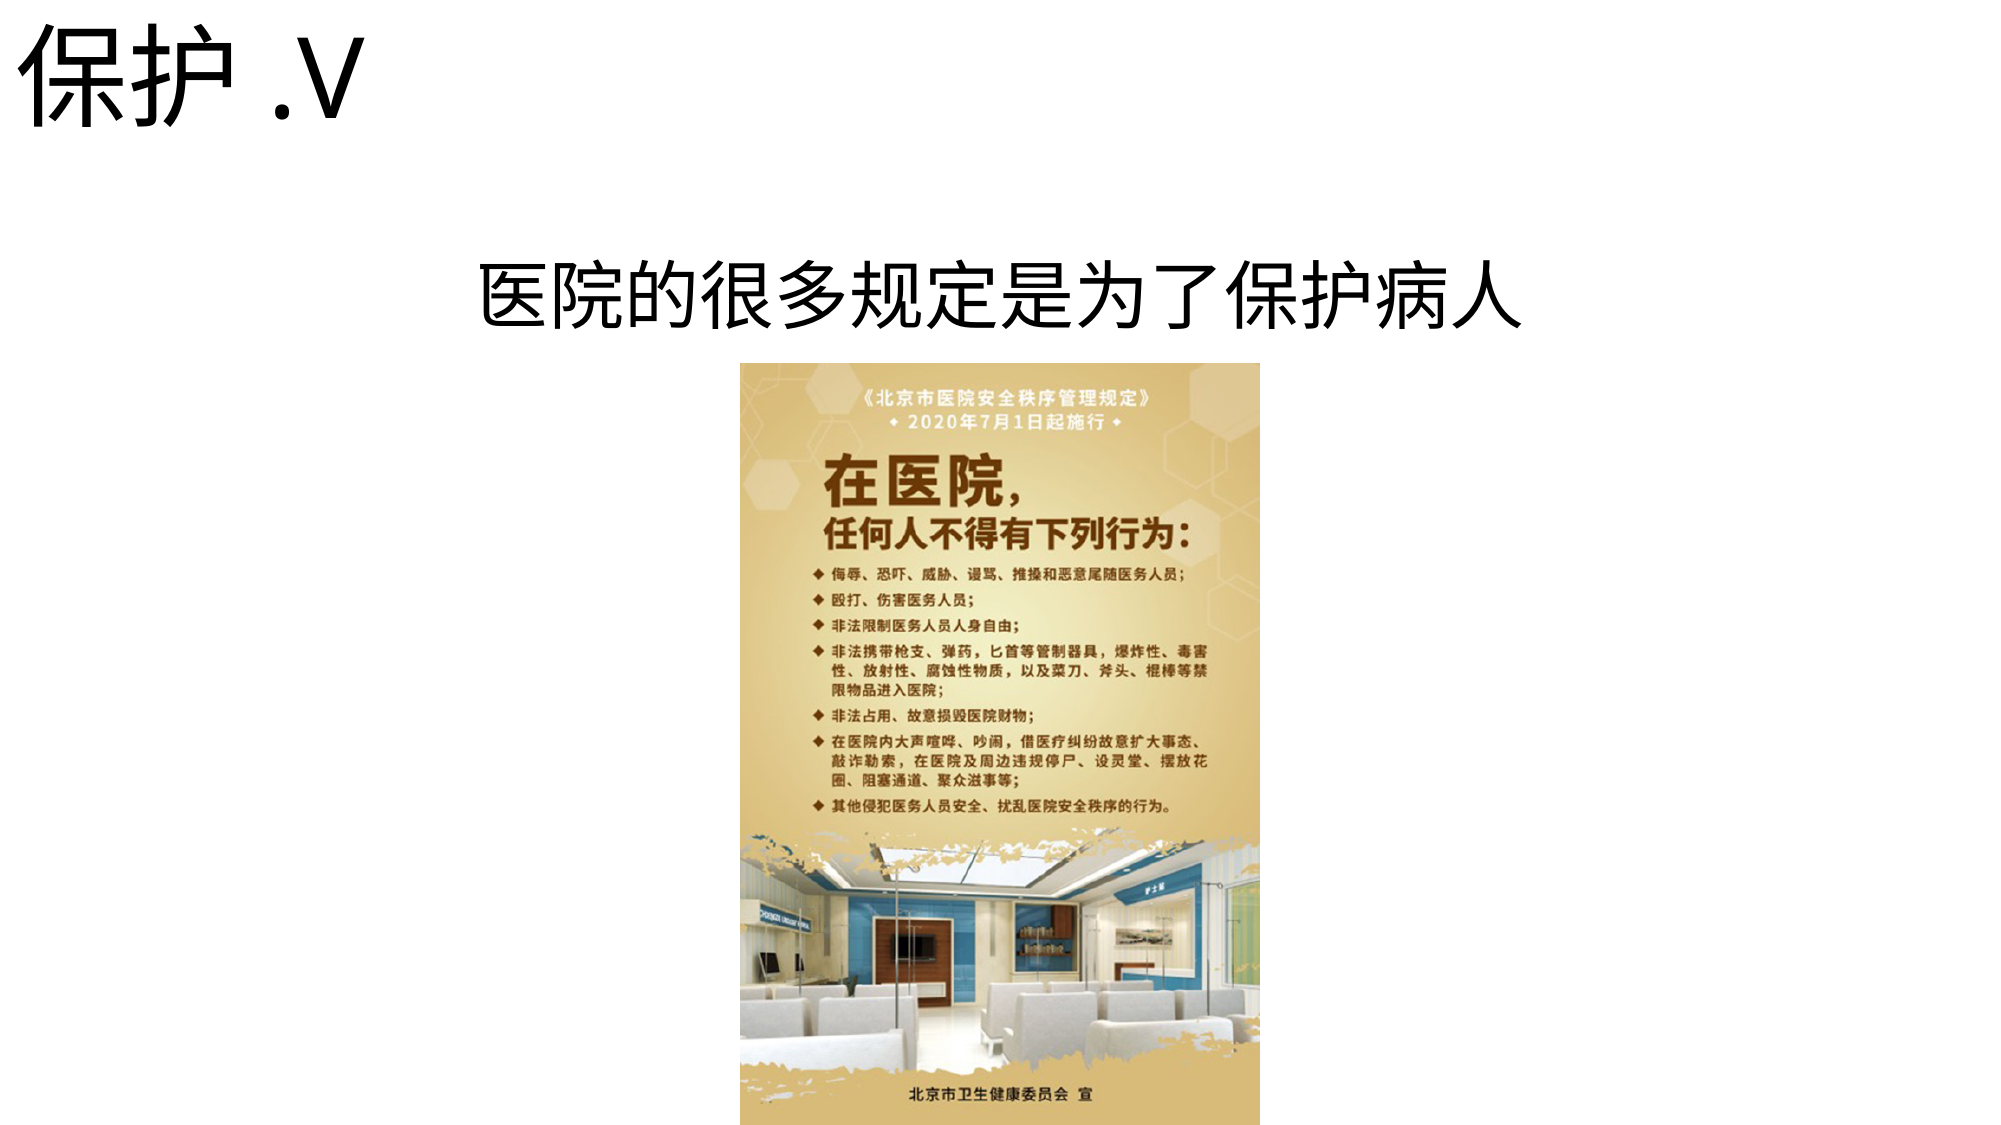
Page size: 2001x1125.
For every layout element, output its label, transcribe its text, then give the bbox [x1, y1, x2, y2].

text_box 医院的很多规定是为了保护病人 [7, 190, 1993, 408]
picture [740, 363, 1260, 1125]
title 保护.V [0, 0, 1775, 299]
